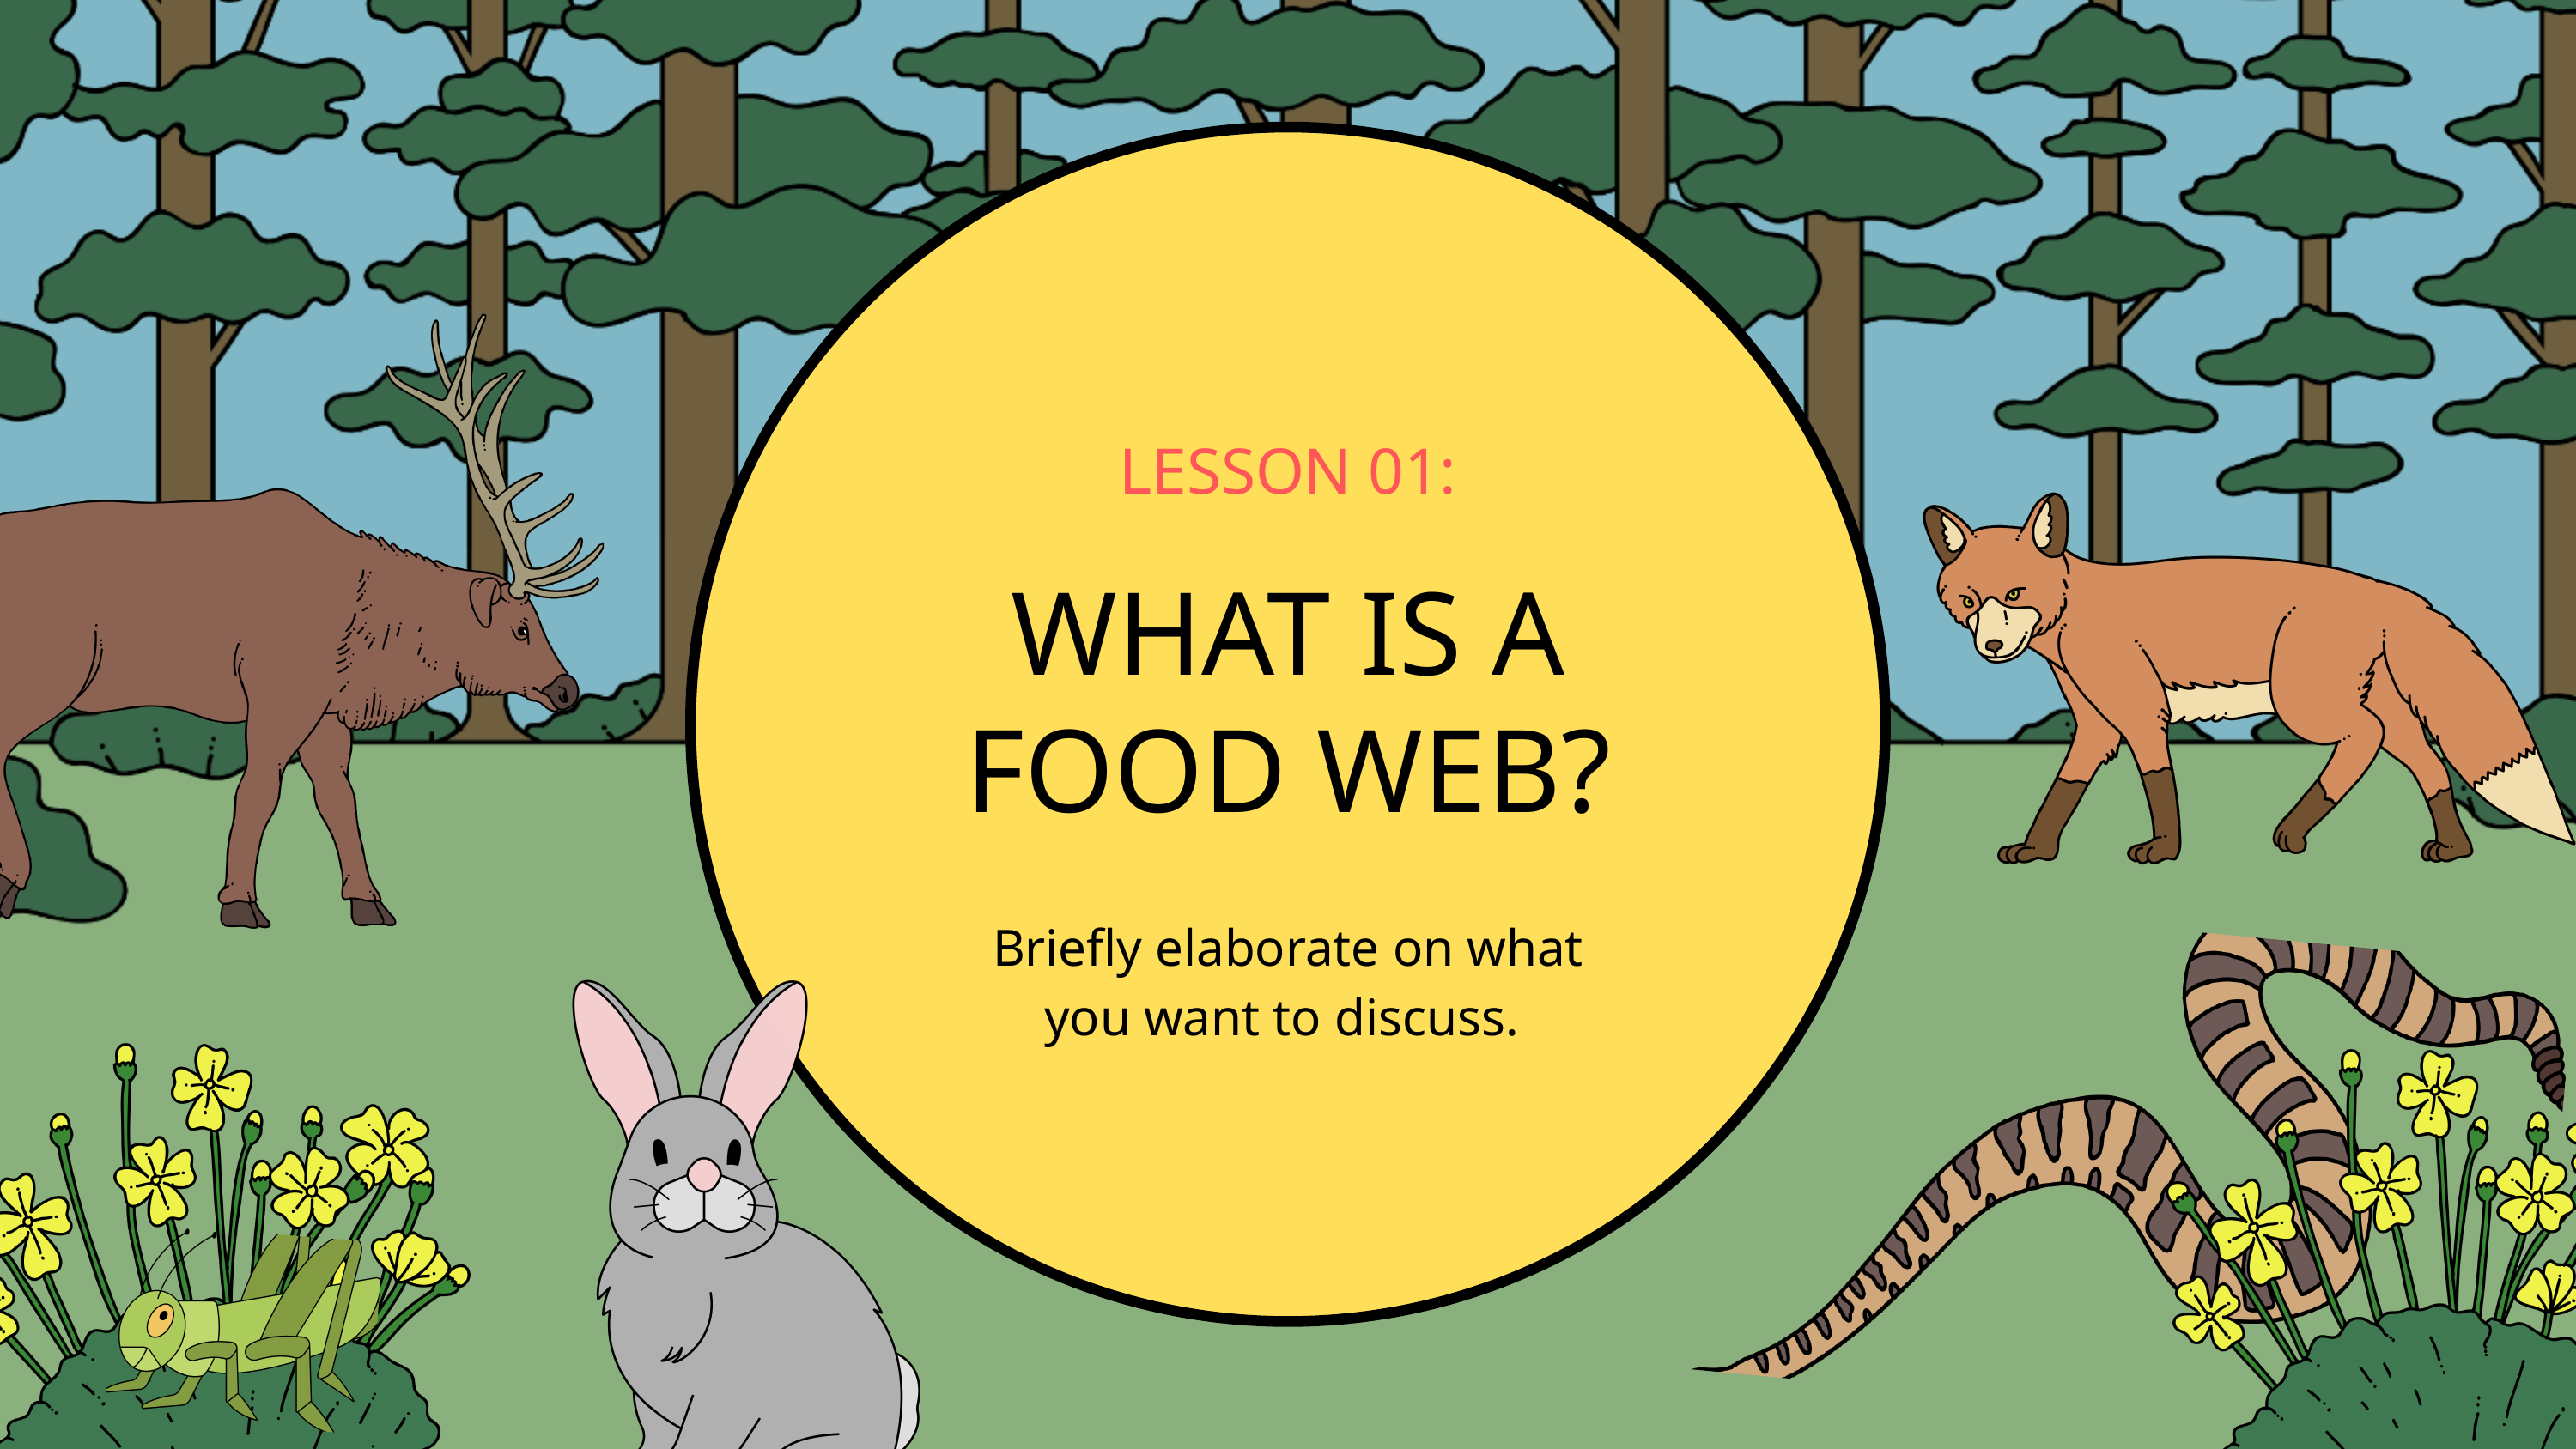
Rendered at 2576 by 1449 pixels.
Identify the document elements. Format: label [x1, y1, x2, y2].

picture [0, 0, 2576, 1449]
text_box [690, 126, 1886, 1322]
